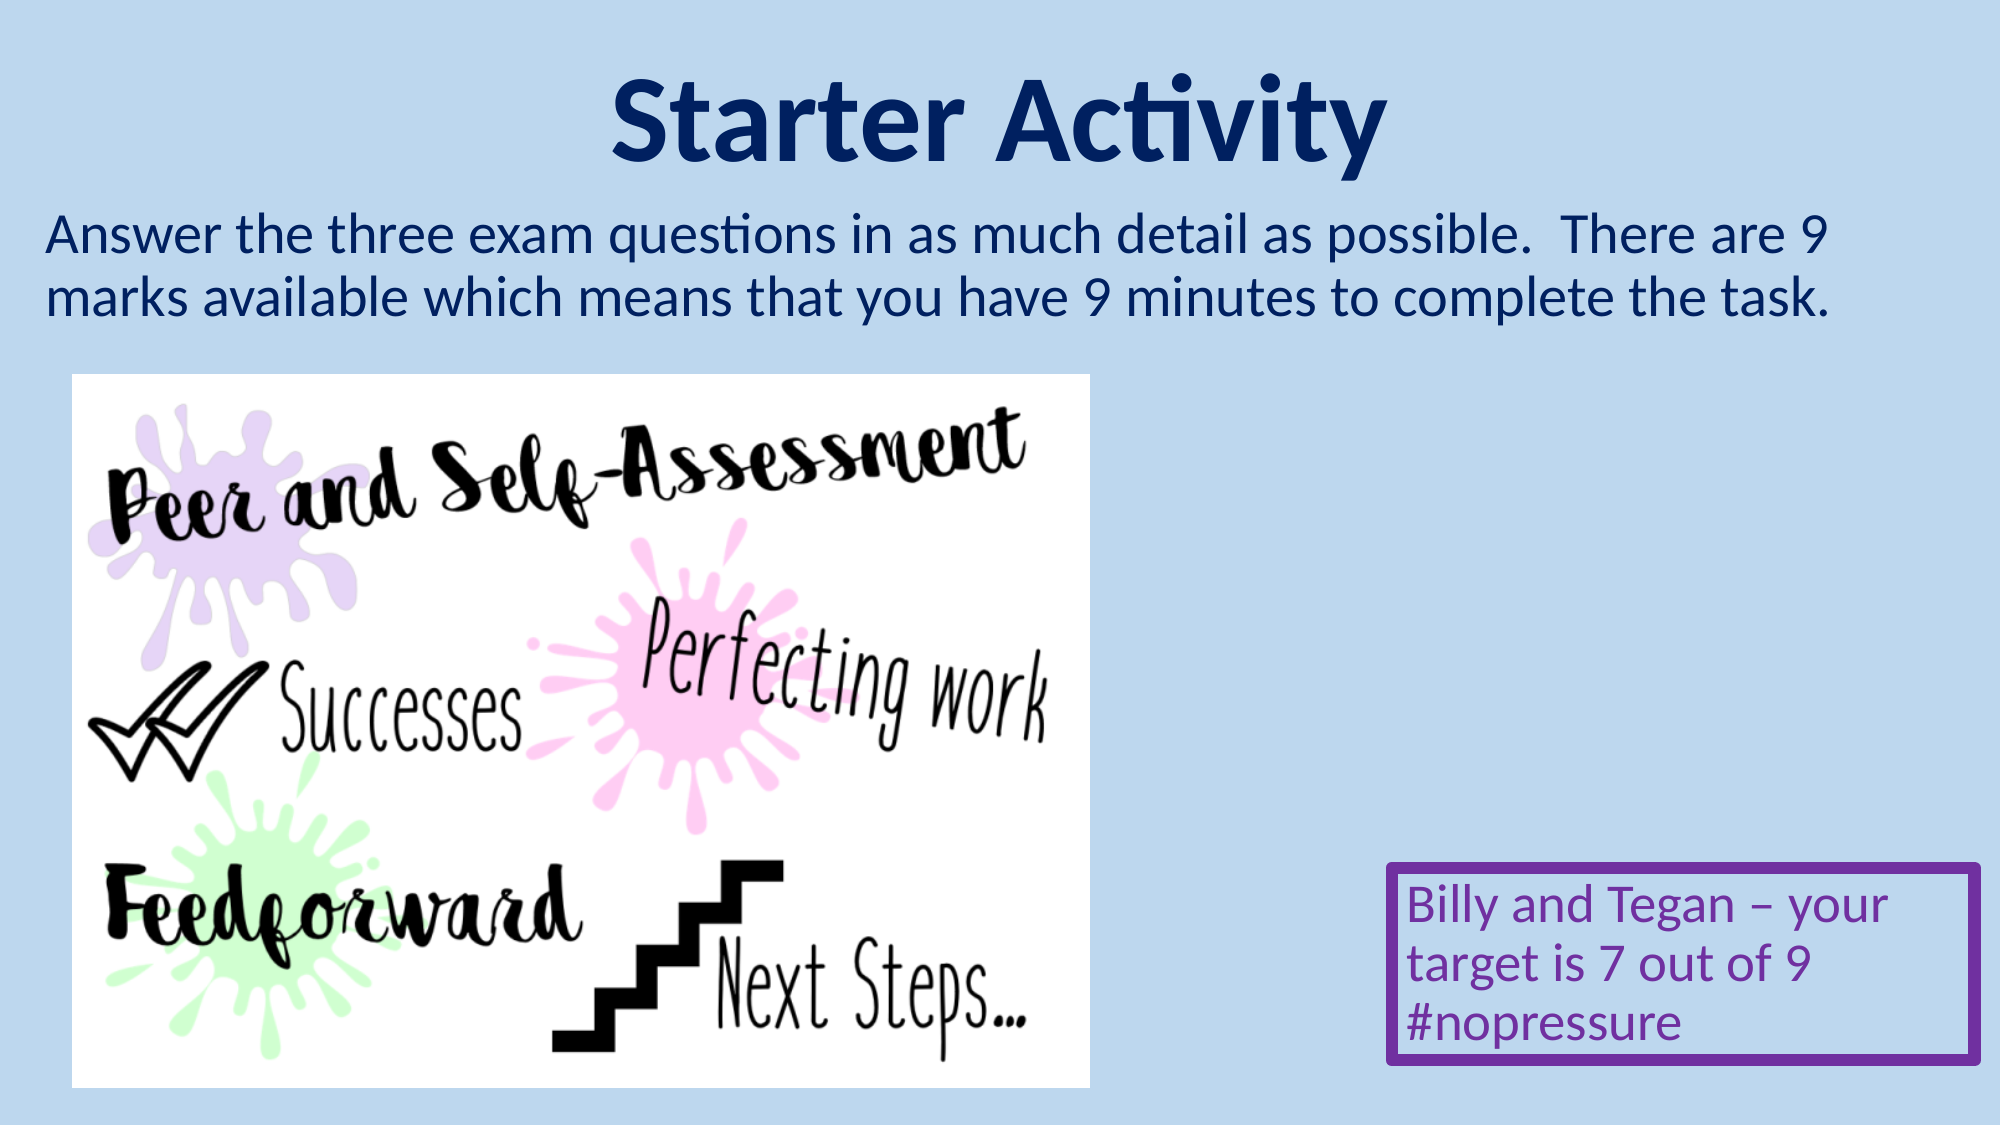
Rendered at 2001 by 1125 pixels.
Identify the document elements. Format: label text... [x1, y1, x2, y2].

title Starter Activity [72, 17, 1928, 196]
picture [72, 374, 1090, 1088]
subtitle Answer the three exam questions in as much detail as possible. There are 9 marks available which means that you have 9 minutes to complete the task. [30, 196, 1970, 468]
text_box Billy and Tegan – your target is 7 out of 9 #nopressure [1391, 867, 1975, 1061]
